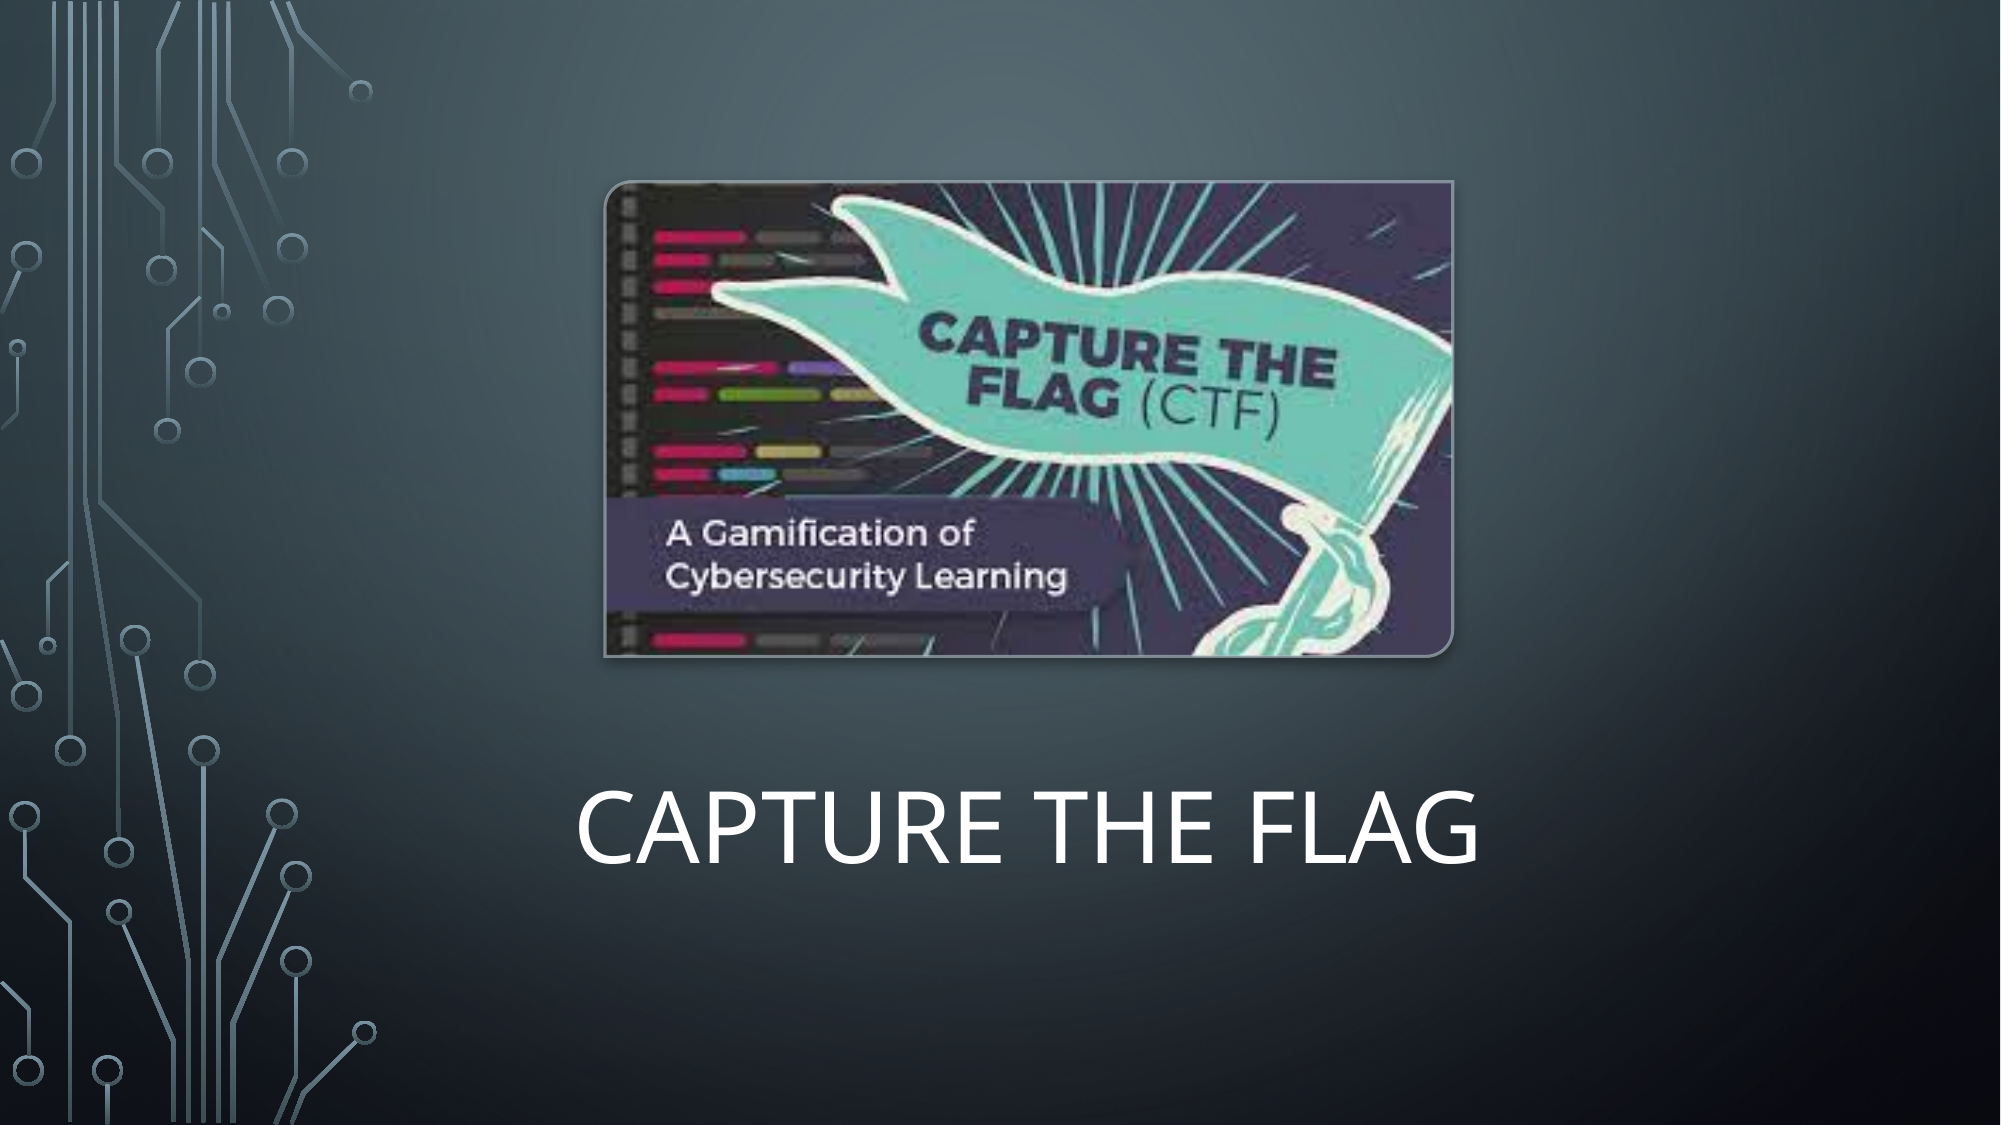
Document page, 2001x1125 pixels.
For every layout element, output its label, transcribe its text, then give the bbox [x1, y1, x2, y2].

picture [604, 181, 1453, 657]
title Capture The flag [307, 679, 1750, 893]
